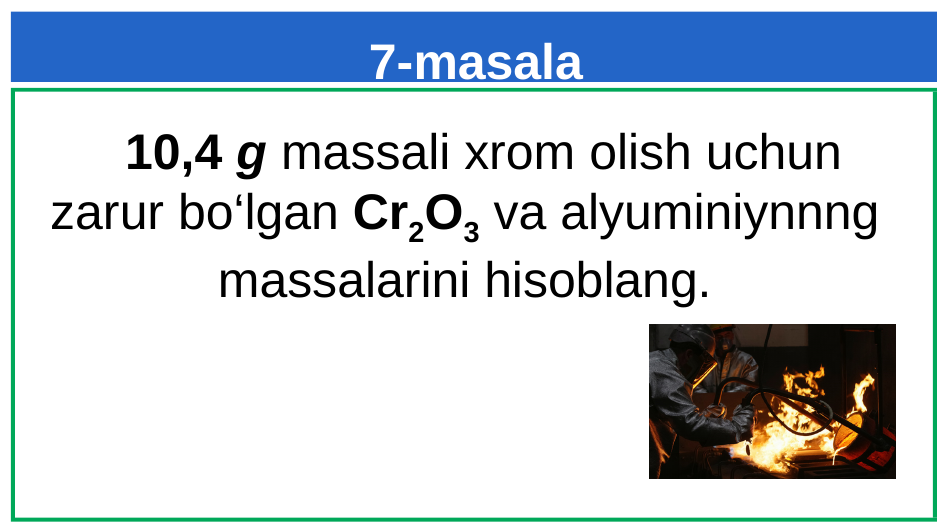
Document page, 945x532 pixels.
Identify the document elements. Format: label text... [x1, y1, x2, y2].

text_box 10,4 g massali xrom olish uchun zarur bo‘lgan Cr2O3 va alyuminiynnng massalarini hisoblang. [23, 112, 910, 316]
picture [649, 324, 896, 479]
text_box 7-masala [302, 17, 650, 97]
